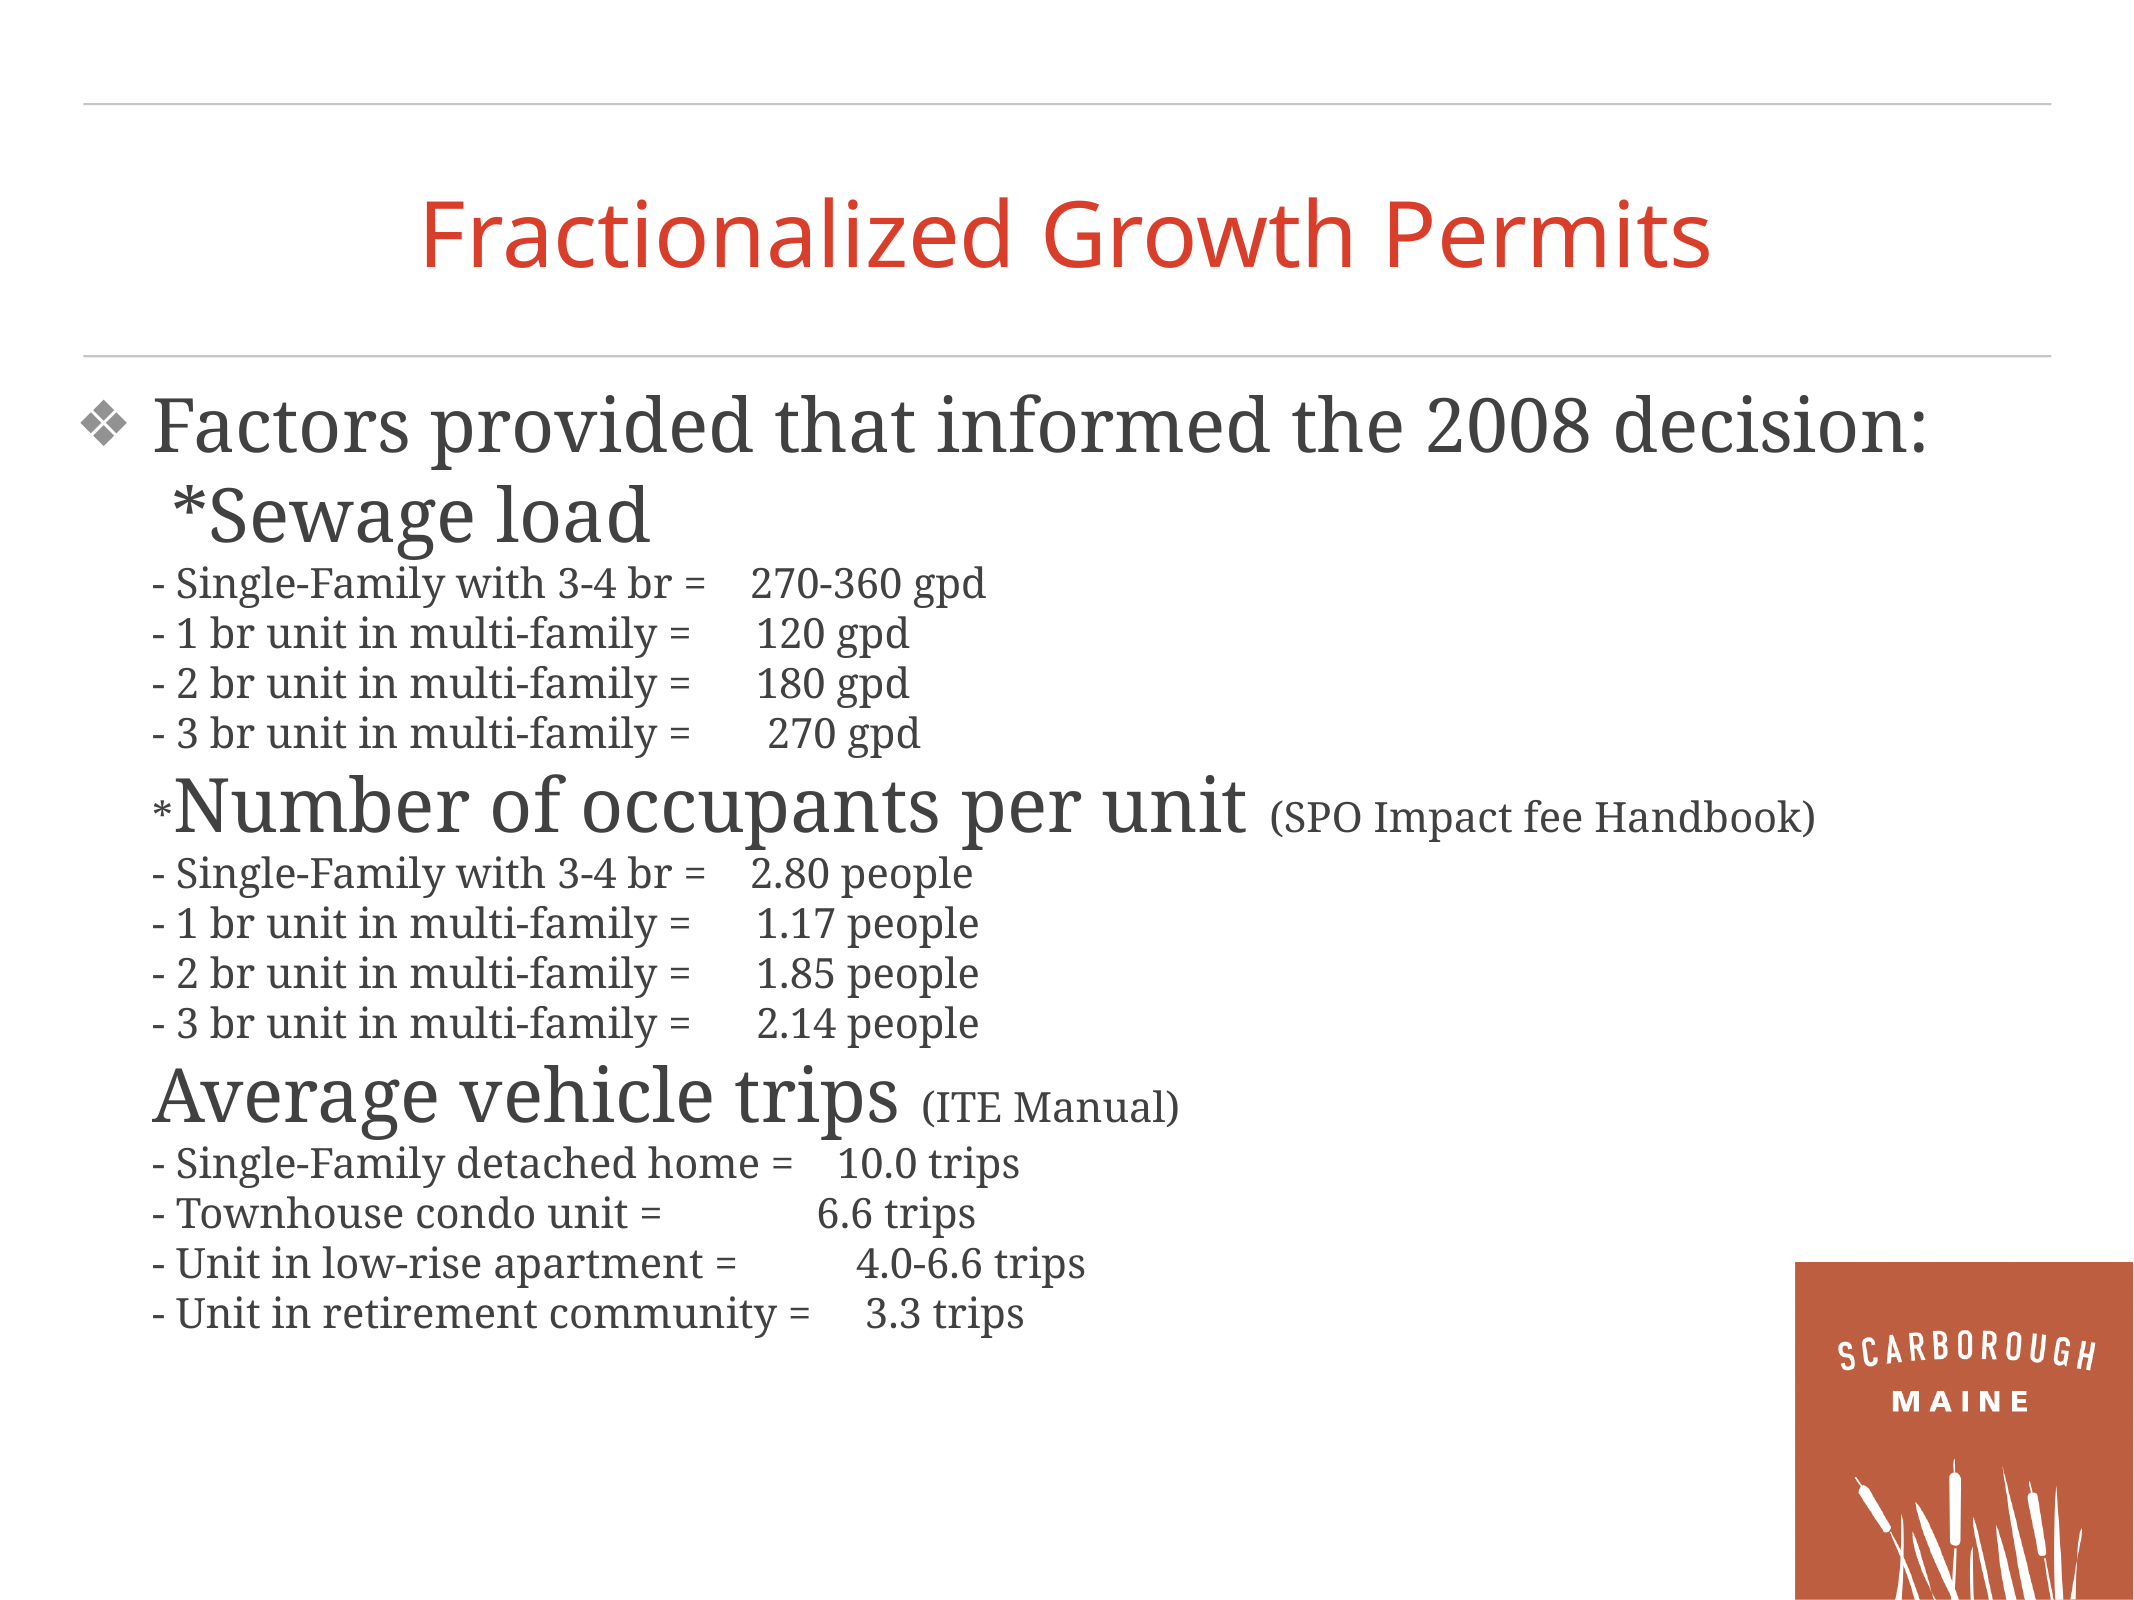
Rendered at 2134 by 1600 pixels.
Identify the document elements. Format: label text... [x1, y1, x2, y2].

picture [1795, 1262, 2134, 1600]
text_box Factors provided that informed the 2008 decision: *Sewage load - Single-Family with 3-4 br = 270-360 gpd - 1 br unit in multi-family = 120 gpd - 2 br unit in multi-family = 180 gpd - 3 br unit in multi-family = 270 gpd *Number of occupants per unit (SPO Impact fee Handbook) - Single-Family with 3-4 br = 2.80 people - 1 br unit in multi-family = 1.17 people - 2 br unit in multi-family = 1.85 people - 3 br unit in multi-family = 2.14 people Average vehicle trips (ITE Manual) - Single-Family detached home = 10.0 trips - Townhouse condo unit = 6.6 trips - Unit in low-rise apartment = 4.0-6.6 trips - Unit in retirement community = 3.3 trips [60, 369, 2027, 1575]
title Fractionalized Growth Permits [0, 130, 2134, 332]
